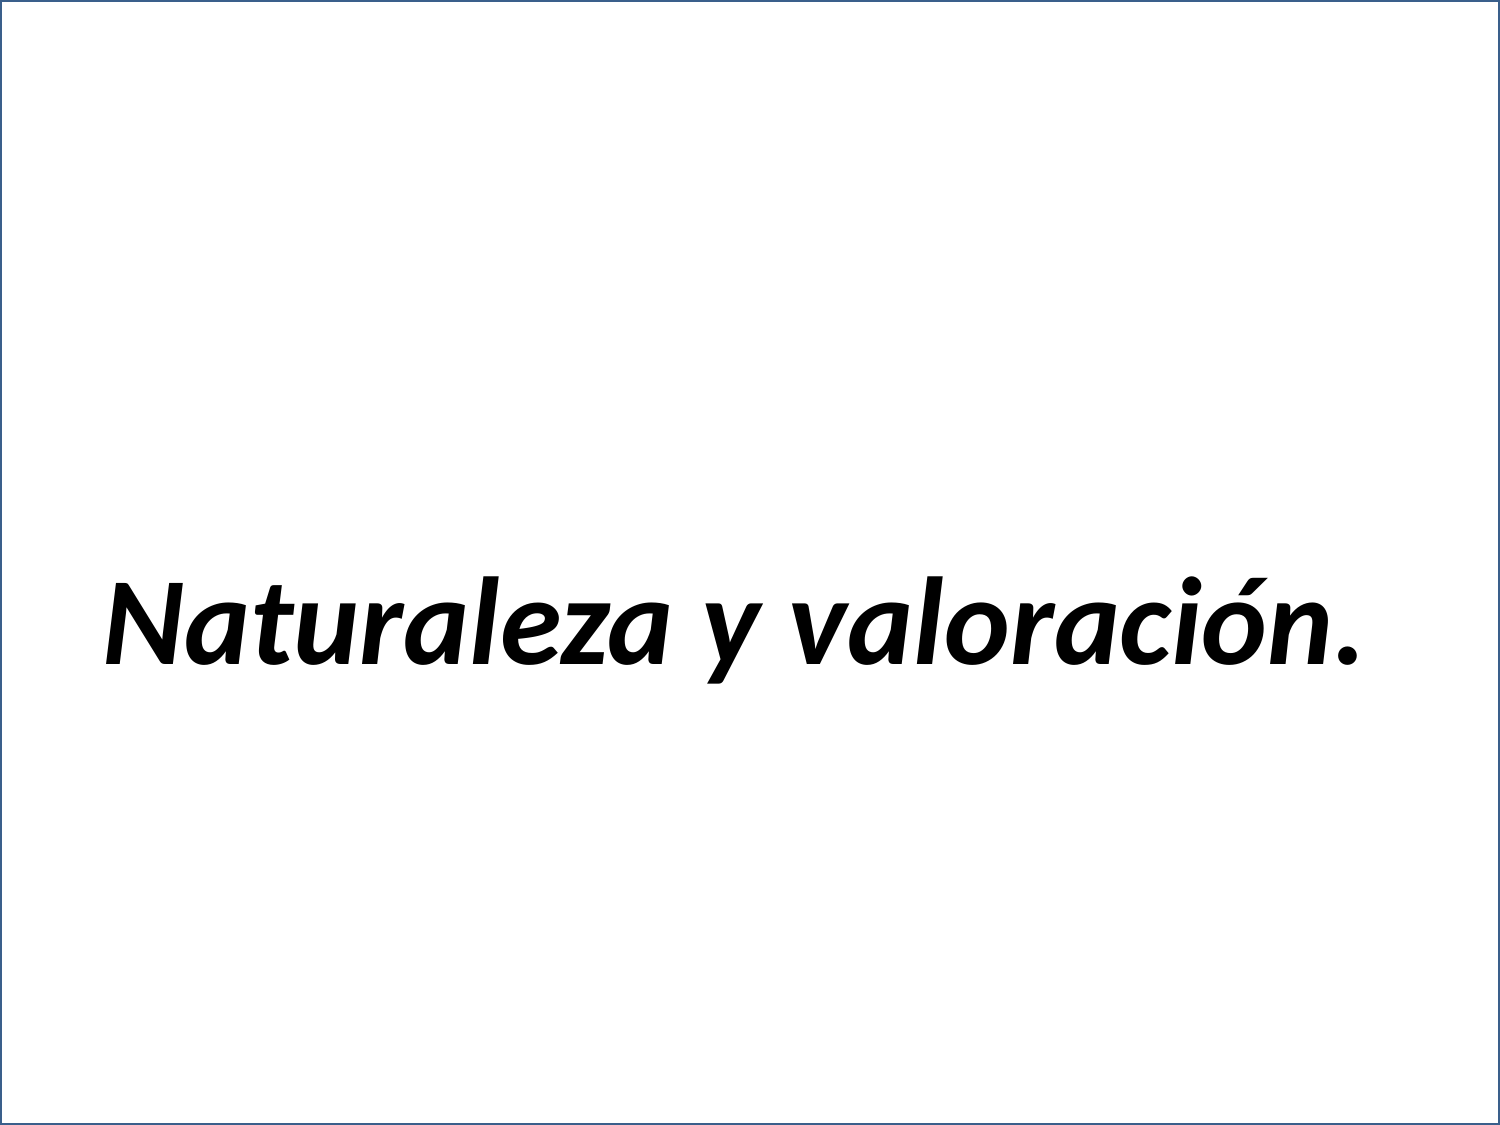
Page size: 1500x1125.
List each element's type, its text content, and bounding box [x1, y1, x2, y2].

text_box Naturaleza y valoración. [87, 532, 1413, 697]
text_box [0, 0, 1500, 1125]
